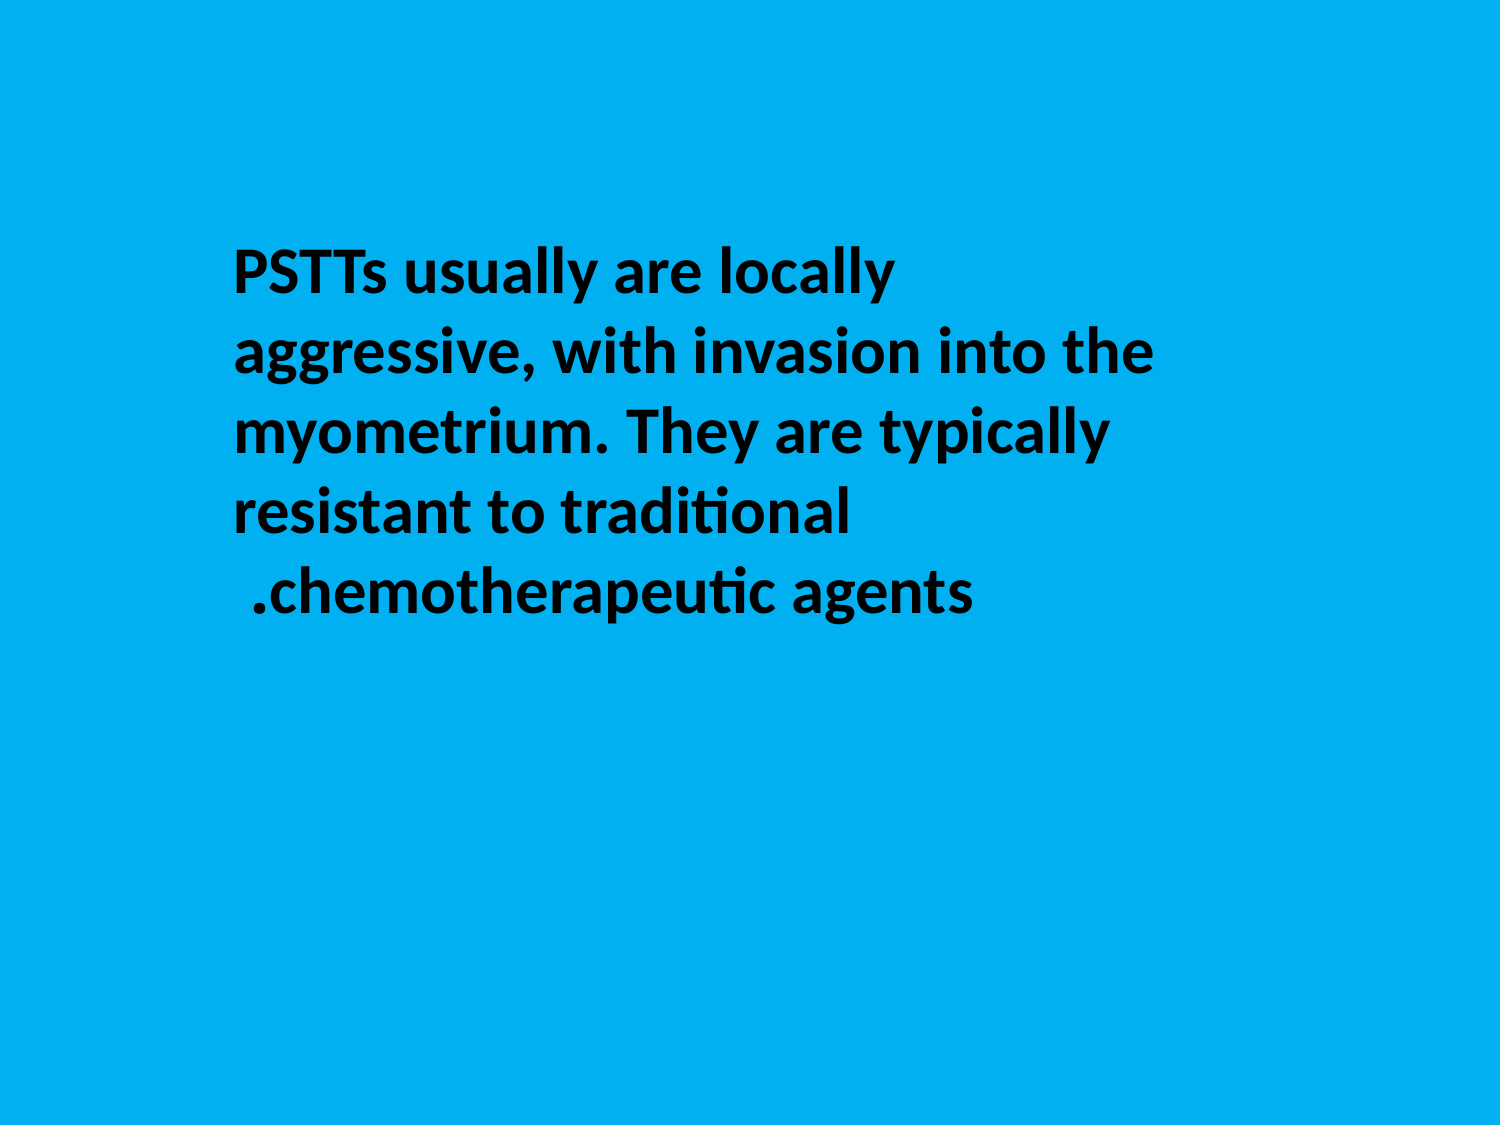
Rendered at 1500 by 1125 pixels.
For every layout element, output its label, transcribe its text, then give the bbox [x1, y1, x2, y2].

text_box PSTTs usually are locally aggressive, with invasion into the myometrium. They are typically resistant to traditional chemotherapeutic agents. [218, 219, 1187, 635]
